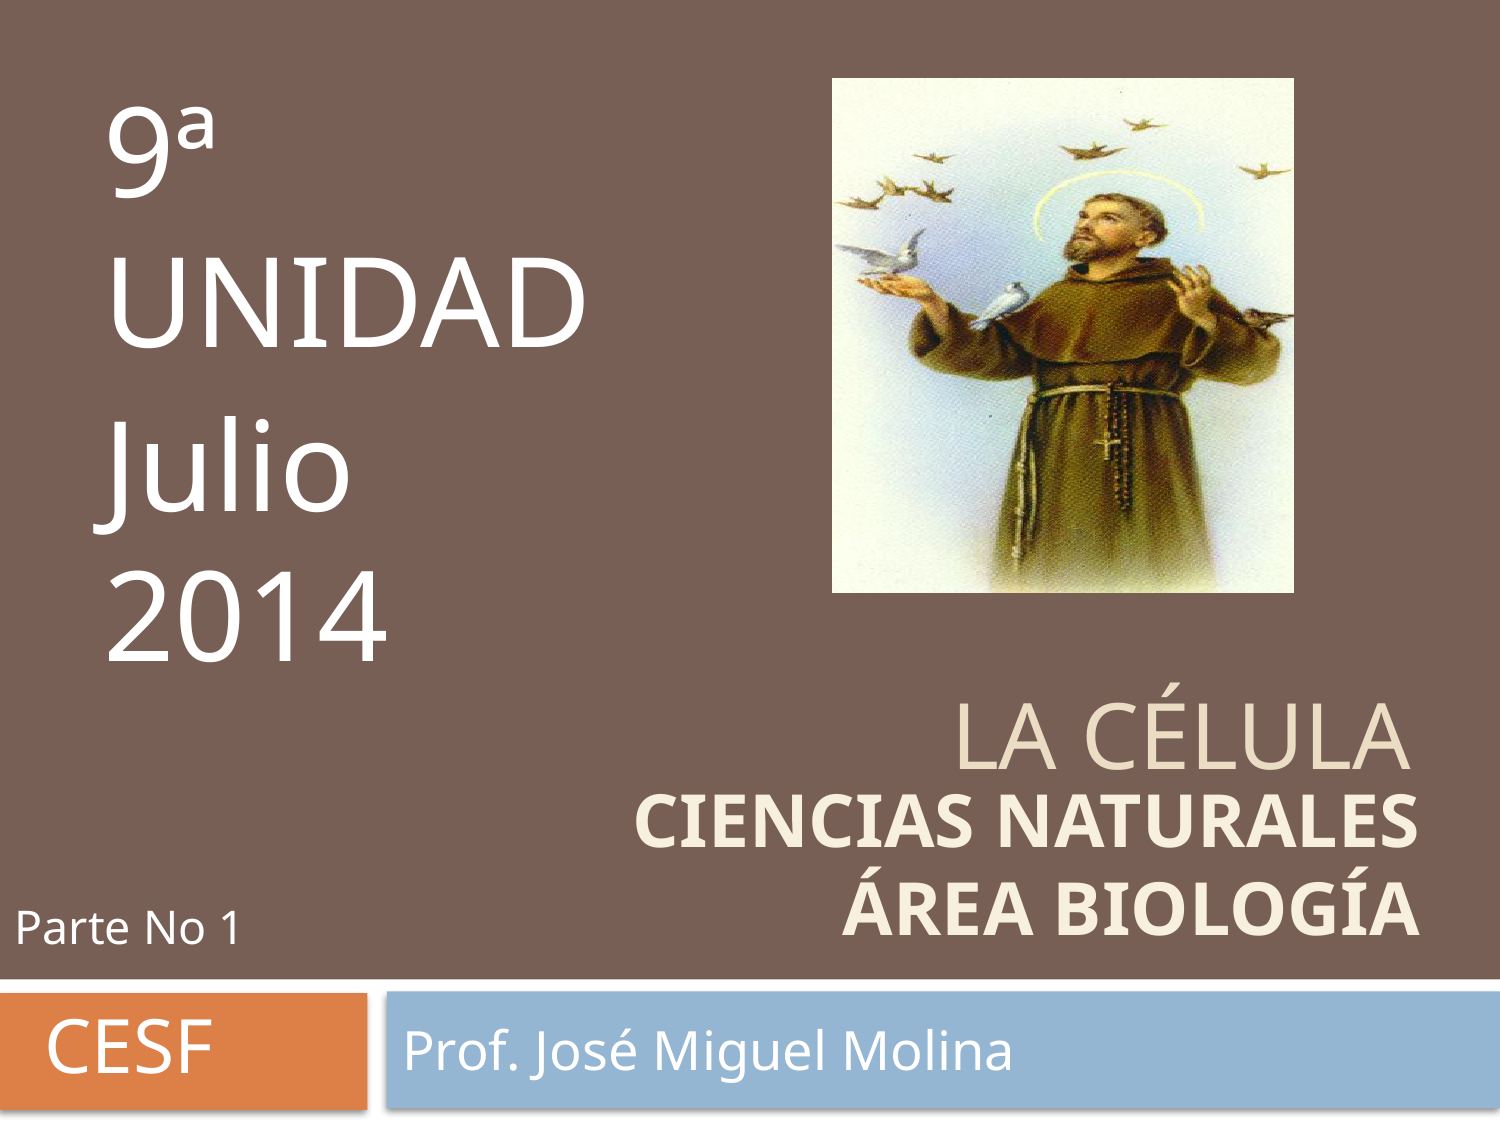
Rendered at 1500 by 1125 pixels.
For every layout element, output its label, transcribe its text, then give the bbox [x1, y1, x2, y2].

text_box CESF [29, 987, 372, 1101]
text_box Parte No 1 [0, 869, 266, 983]
text_box 9ª UNIDAD Julio 2014 [88, 125, 668, 634]
text_box CIENCIAS NATURALES ÁREA BIOLOGÍA [611, 763, 1436, 958]
picture [832, 77, 1295, 594]
subtitle Prof. José Miguel Molina [387, 992, 1488, 1105]
title LA CÉLULA [387, 605, 1450, 906]
